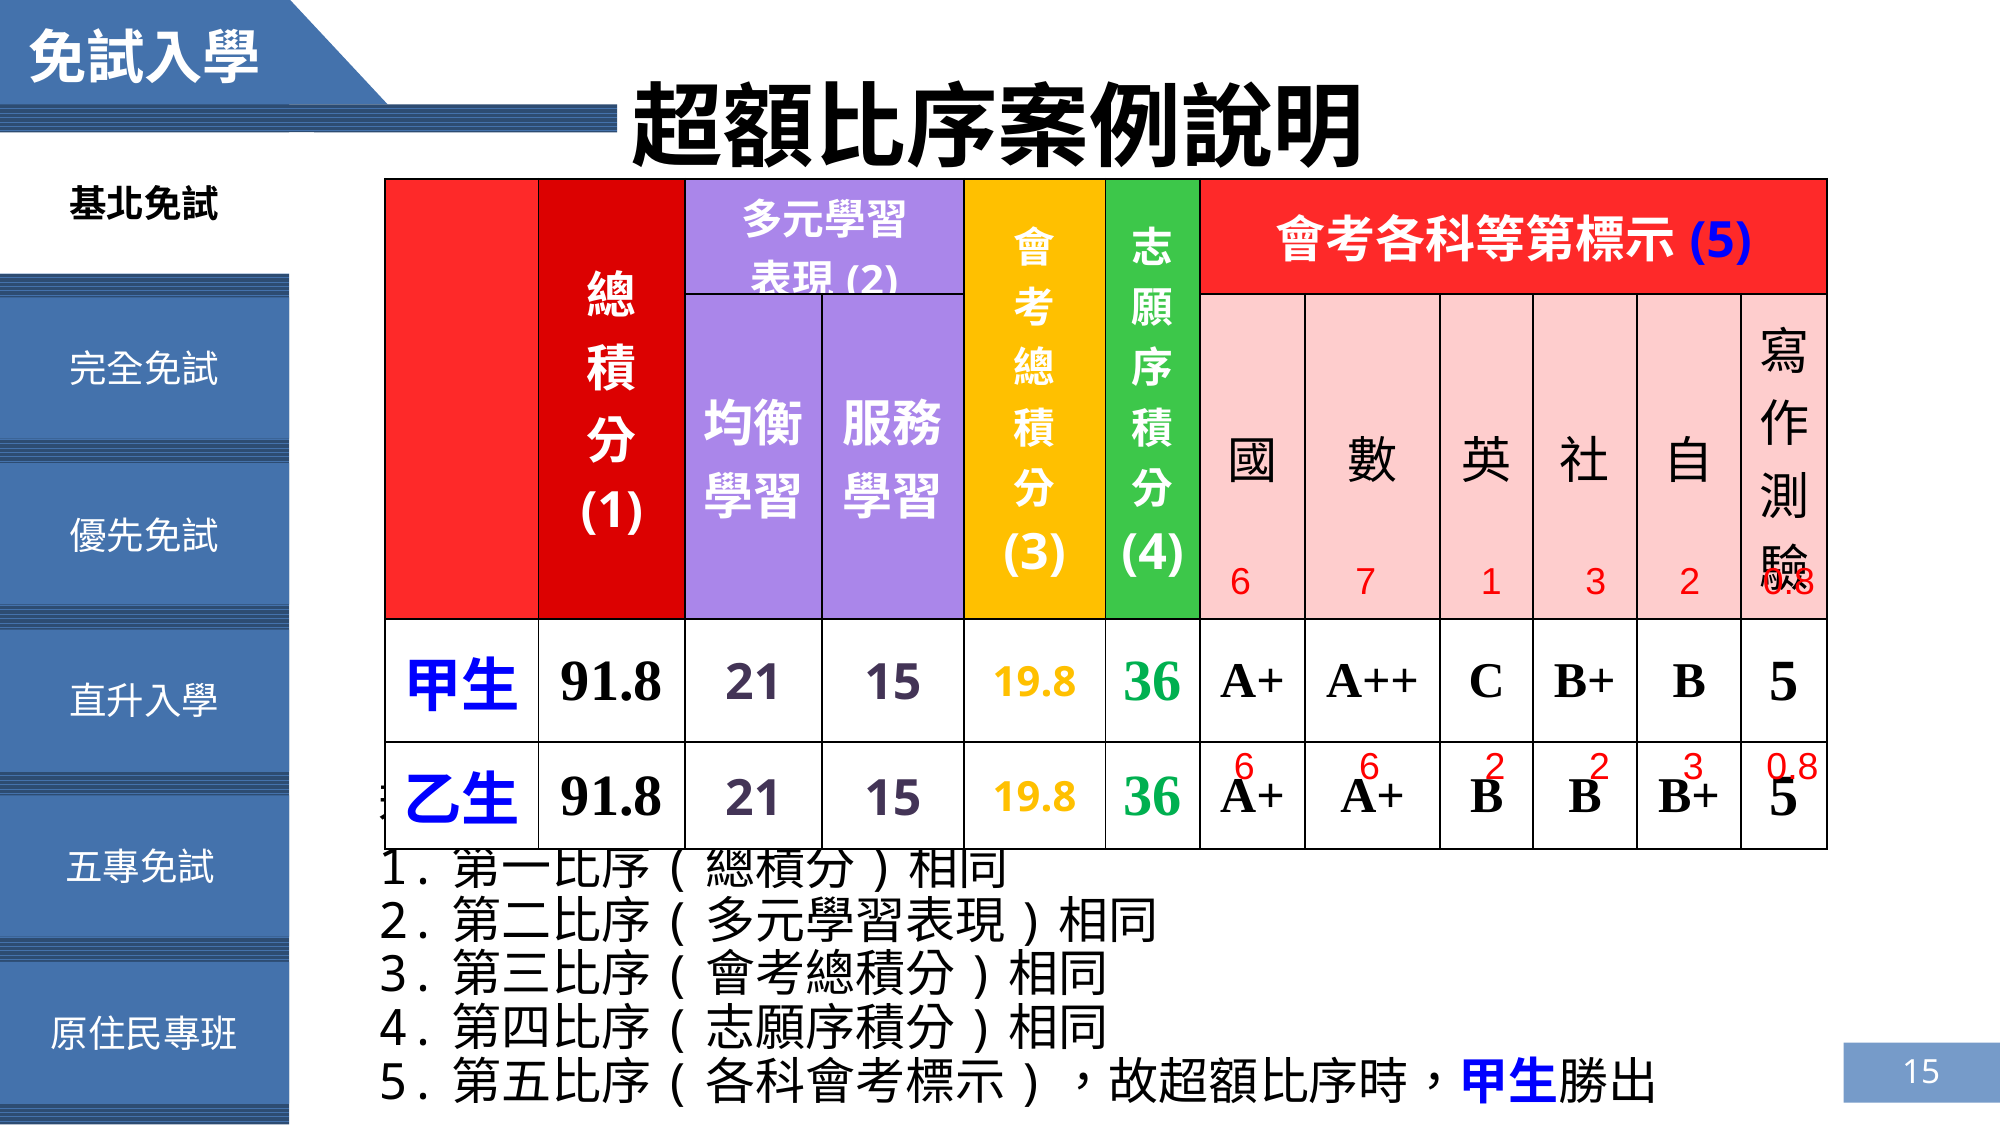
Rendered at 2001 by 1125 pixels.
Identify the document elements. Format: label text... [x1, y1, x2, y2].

table_cell 15 [823, 743, 963, 848]
table_cell 均衡 學習 [686, 295, 821, 618]
text_box 若甲生、乙生第1志願為同一所高中 1.第一比序(總積分)相同 2.第二比序(多元學習表現)相同 3.第三比序(會考總積分)相同 4.第四比序(志願序積分)相同 5.第五比序(各科會考標示)，故超額比序時，甲生勝出 [363, 765, 1701, 1125]
table_cell 寫 作 測 驗 [1742, 609, 1826, 618]
text_box 超額比序案例說明 [461, 67, 1534, 178]
text_box [0, 275, 290, 296]
text_box 免試入學 [0, 0, 290, 103]
table_cell 英 [1441, 295, 1532, 549]
table_cell 5 [1742, 620, 1826, 734]
table_cell 服務 學習 [823, 295, 963, 618]
table_cell 英 [1441, 609, 1532, 618]
table_header 會考各科等第標示(5) [1201, 180, 1826, 293]
table_cell 乙生 [386, 743, 538, 848]
table_cell 19.8 [965, 620, 1105, 741]
table_cell 數 [1306, 609, 1439, 618]
text_box [0, 961, 290, 1104]
table_header 會 考 總 積 分 (3) [965, 180, 1105, 618]
table_header [386, 180, 538, 618]
table_cell B+ [1534, 620, 1636, 734]
table_cell 社 [1534, 295, 1636, 549]
table_header 多元學習 表現(2) [686, 180, 963, 293]
table_cell 91.8 [539, 620, 684, 741]
table_cell C [1441, 620, 1532, 734]
table_cell A+ [1306, 795, 1439, 848]
table_cell 數 [1306, 295, 1439, 549]
table_cell 甲生 [386, 620, 538, 741]
text_box 基北免試 [54, 172, 235, 233]
text_box 6 6 2 2 3 0.8 [1218, 734, 1835, 795]
table_cell 36 [1106, 743, 1199, 848]
text_box [0, 462, 290, 605]
table_cell 自 [1638, 295, 1740, 549]
text_box [0, 794, 290, 938]
text_box [0, 103, 461, 133]
table_cell 5 [1742, 795, 1826, 848]
table_cell B+ [1638, 795, 1740, 848]
text_box [0, 440, 290, 462]
table_header 總 積 分 (1) [539, 180, 684, 618]
table_cell B [1534, 795, 1636, 848]
table_cell B [1441, 795, 1532, 848]
table_cell 91.8 [539, 743, 684, 848]
text_box [290, 0, 388, 103]
text_box [0, 629, 290, 772]
text_box 6 7 1 3 2 0.8 [1215, 549, 1832, 609]
table_cell 36 [1106, 620, 1199, 741]
table_cell A++ [1306, 620, 1439, 734]
text_box [0, 938, 290, 961]
text_box 直升入學 [54, 670, 235, 730]
text_box 原住民專班 [35, 1002, 254, 1063]
text_box 完全免試 [54, 337, 235, 398]
table_cell 國 [1201, 295, 1304, 618]
text_box [0, 605, 290, 629]
slide_number 15 [1884, 1042, 1958, 1103]
text_box [0, 772, 290, 794]
text_box [0, 1104, 290, 1125]
table_cell A+ [1201, 620, 1304, 741]
table_cell B [1638, 620, 1740, 734]
text_box [0, 296, 290, 440]
table_cell 21 [686, 743, 821, 848]
table_cell A+ [1201, 743, 1304, 848]
table_cell 19.8 [965, 743, 1105, 848]
table_cell 21 [686, 620, 821, 741]
table_cell 15 [823, 620, 963, 741]
table_cell 社 [1534, 609, 1636, 618]
table_cell 自 [1638, 609, 1740, 618]
text_box [1843, 1042, 2000, 1104]
table_header 志 願 序積分 (4) [1106, 180, 1199, 618]
table_cell 寫 作 測 驗 [1742, 295, 1826, 549]
text_box [0, 131, 315, 275]
text_box 優先免試 [54, 504, 235, 565]
text_box 五專免試 [50, 835, 231, 896]
